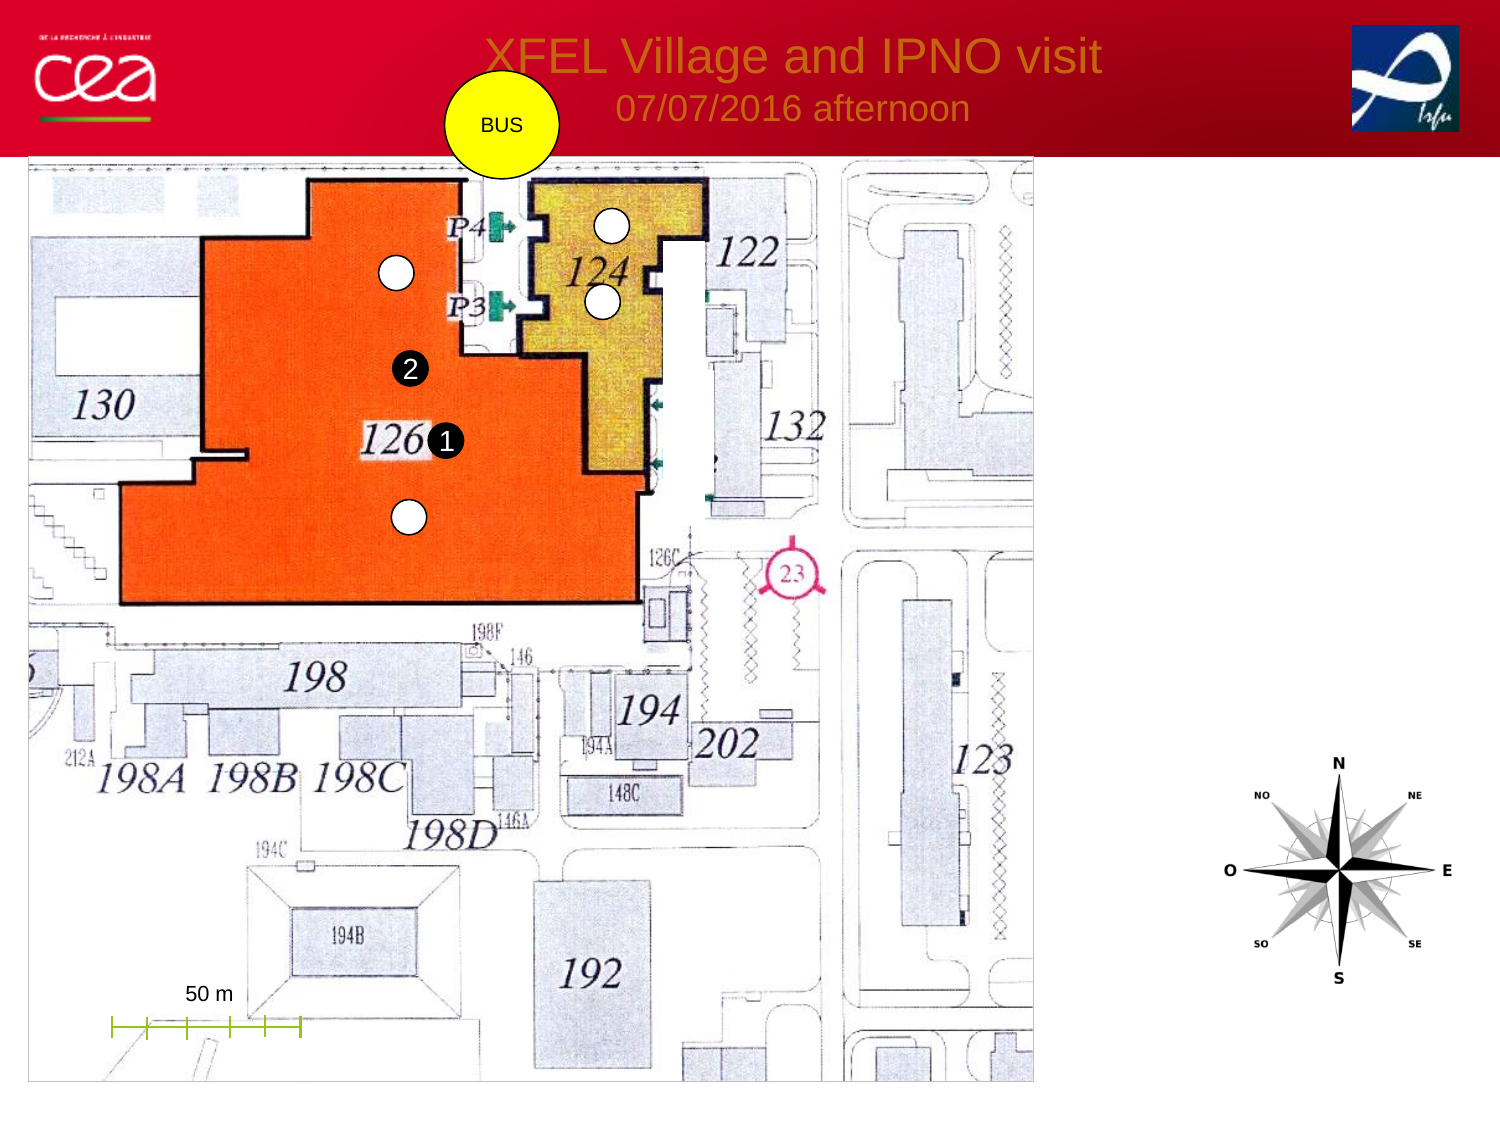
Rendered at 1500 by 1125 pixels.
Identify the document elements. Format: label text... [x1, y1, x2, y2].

text_box XFEL Village and IPNO visit 07/07/2016 afternoon [173, 27, 1413, 137]
picture [1217, 752, 1454, 988]
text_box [579, 276, 627, 328]
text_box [111, 1014, 301, 1040]
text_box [373, 247, 421, 299]
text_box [588, 200, 636, 252]
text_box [422, 414, 472, 466]
text_box BUS [444, 70, 560, 154]
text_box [385, 491, 433, 543]
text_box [387, 342, 435, 394]
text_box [28, 155, 1033, 1082]
picture [0, 0, 1500, 157]
